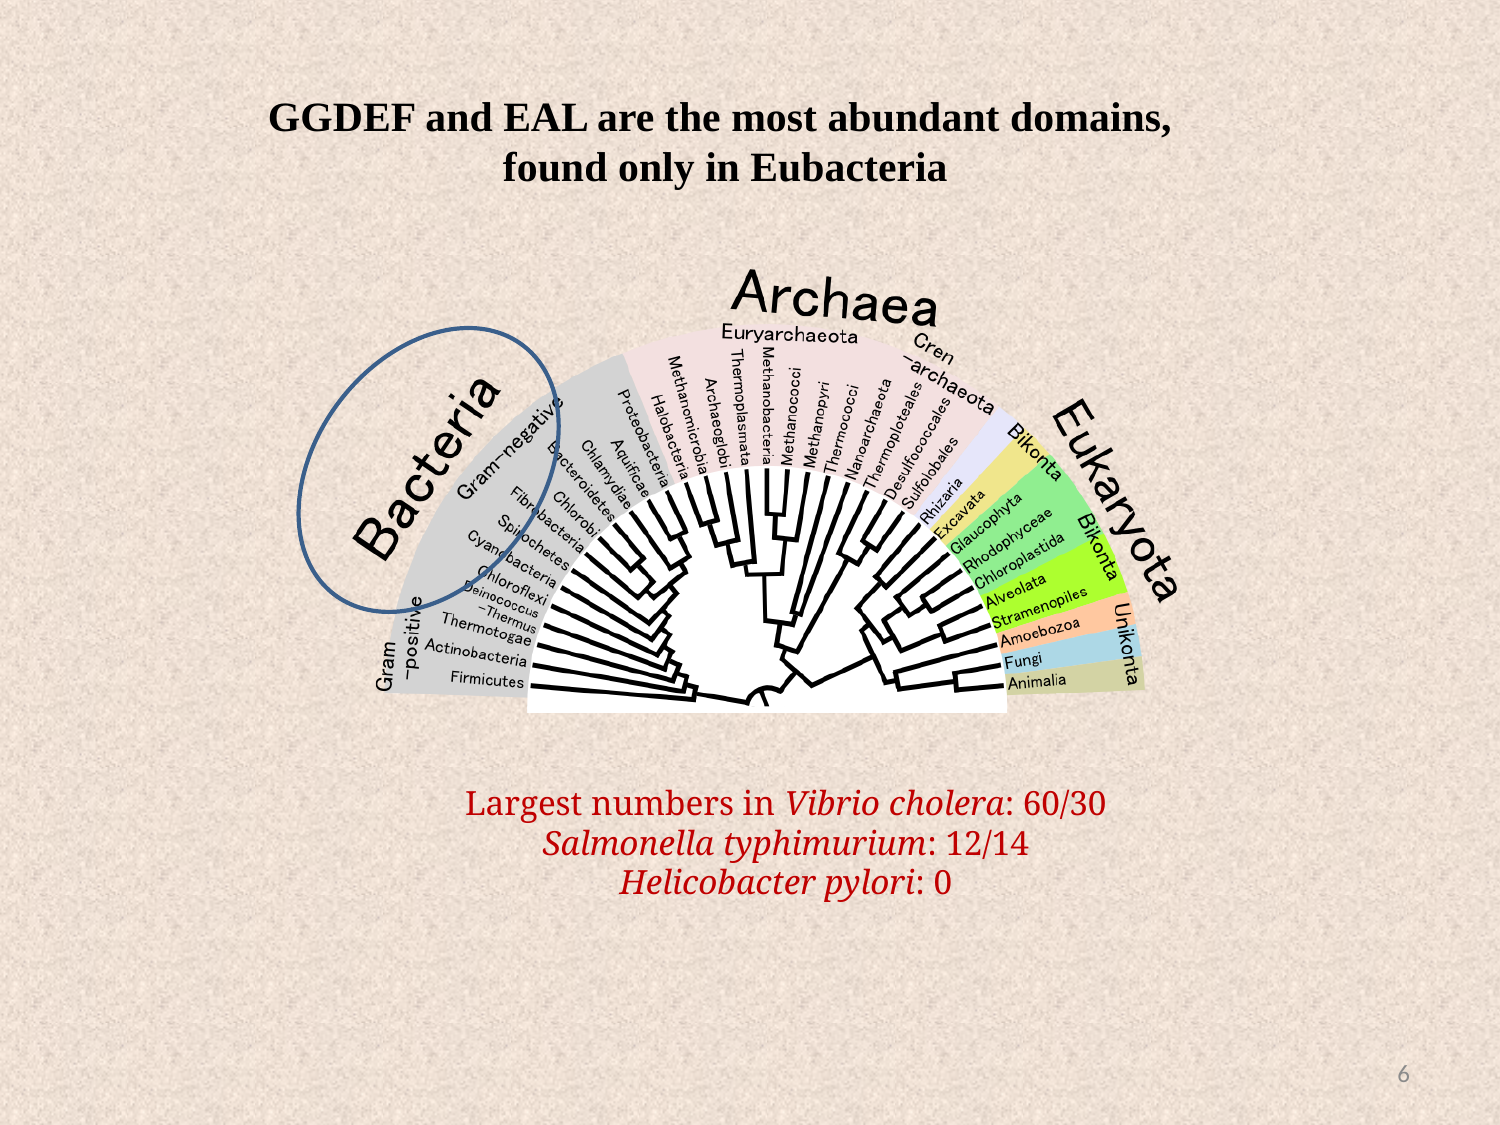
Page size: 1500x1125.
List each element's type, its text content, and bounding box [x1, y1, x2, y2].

text_box [296, 408, 332, 596]
picture [337, 237, 1193, 713]
slide_number 6 [1074, 1042, 1425, 1103]
text_box GGDEF and EAL are the most abundant domains, found only in Eubacteria [254, 82, 1197, 197]
text_box Largest numbers in Vibrio cholera: 60/30 Salmonella typhimurium: 12/14 Helicobacter pylori: 0 [451, 774, 1121, 909]
